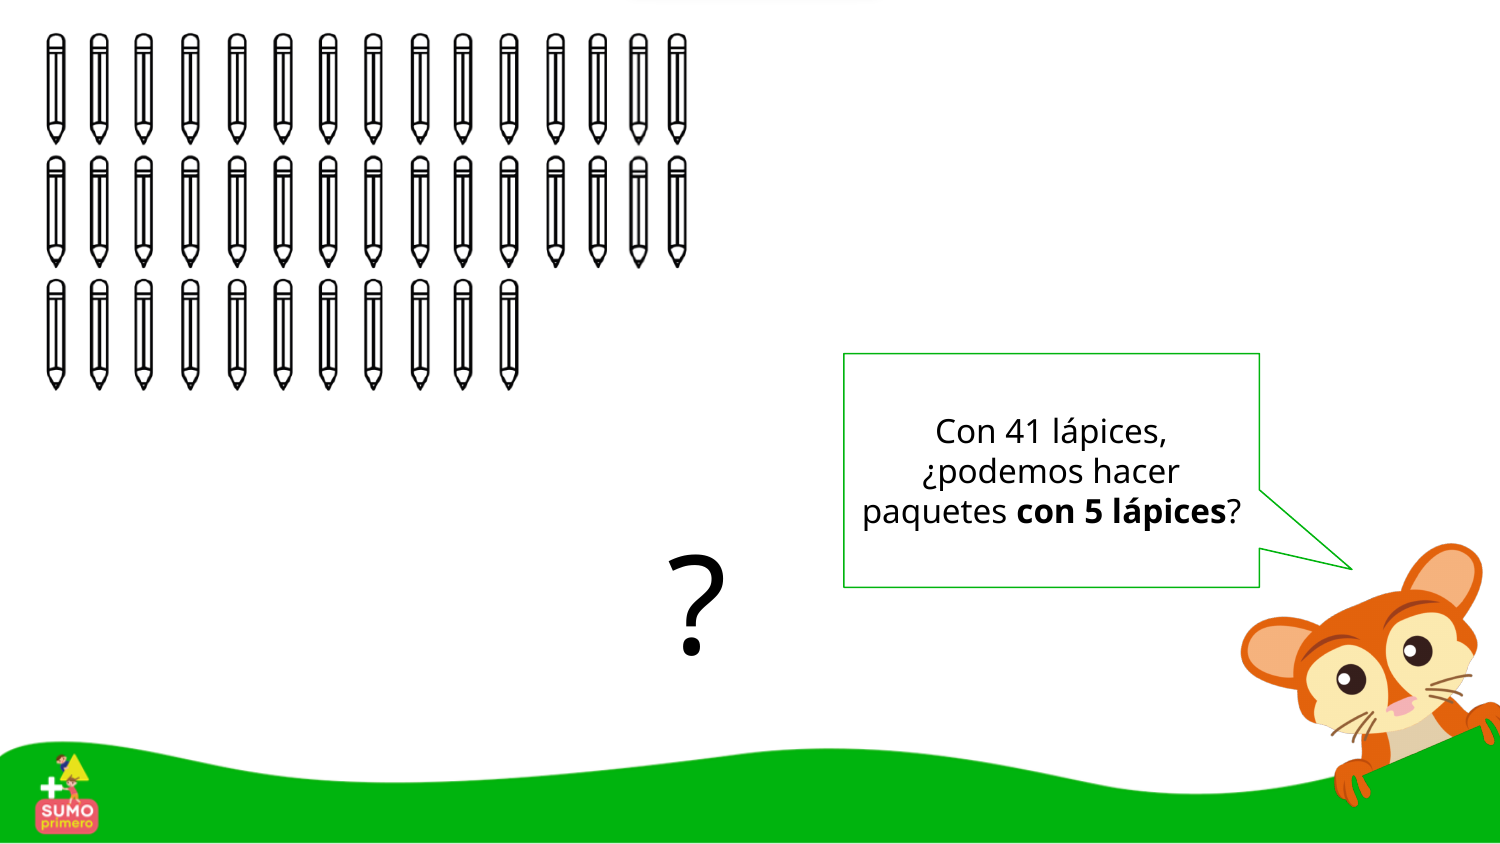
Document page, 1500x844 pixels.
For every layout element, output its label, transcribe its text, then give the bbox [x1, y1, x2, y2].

picture [0, 0, 1500, 844]
text_box Con 41 lápices, ¿podemos hacer paquetes con 5 lápices? [843, 353, 1321, 588]
text_box ? [652, 509, 796, 690]
